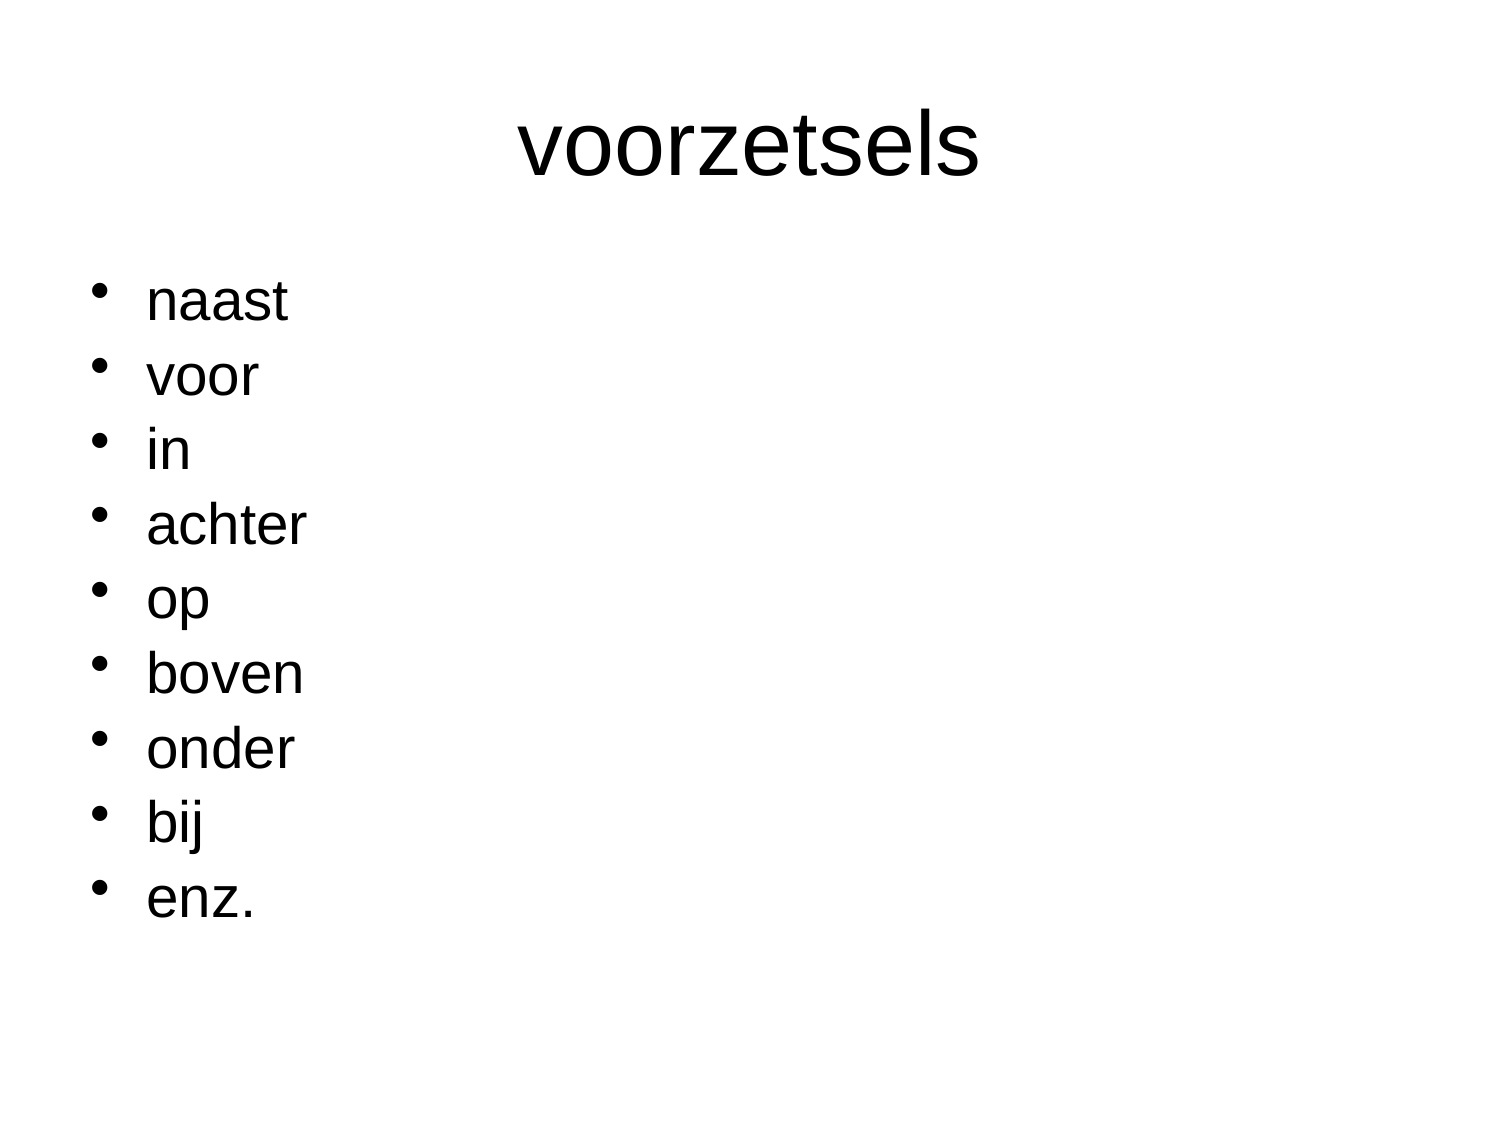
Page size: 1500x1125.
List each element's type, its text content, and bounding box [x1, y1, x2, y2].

list naast voor in achter op boven onder bij enz. [74, 262, 1426, 1006]
title voorzetsels [74, 44, 1426, 233]
